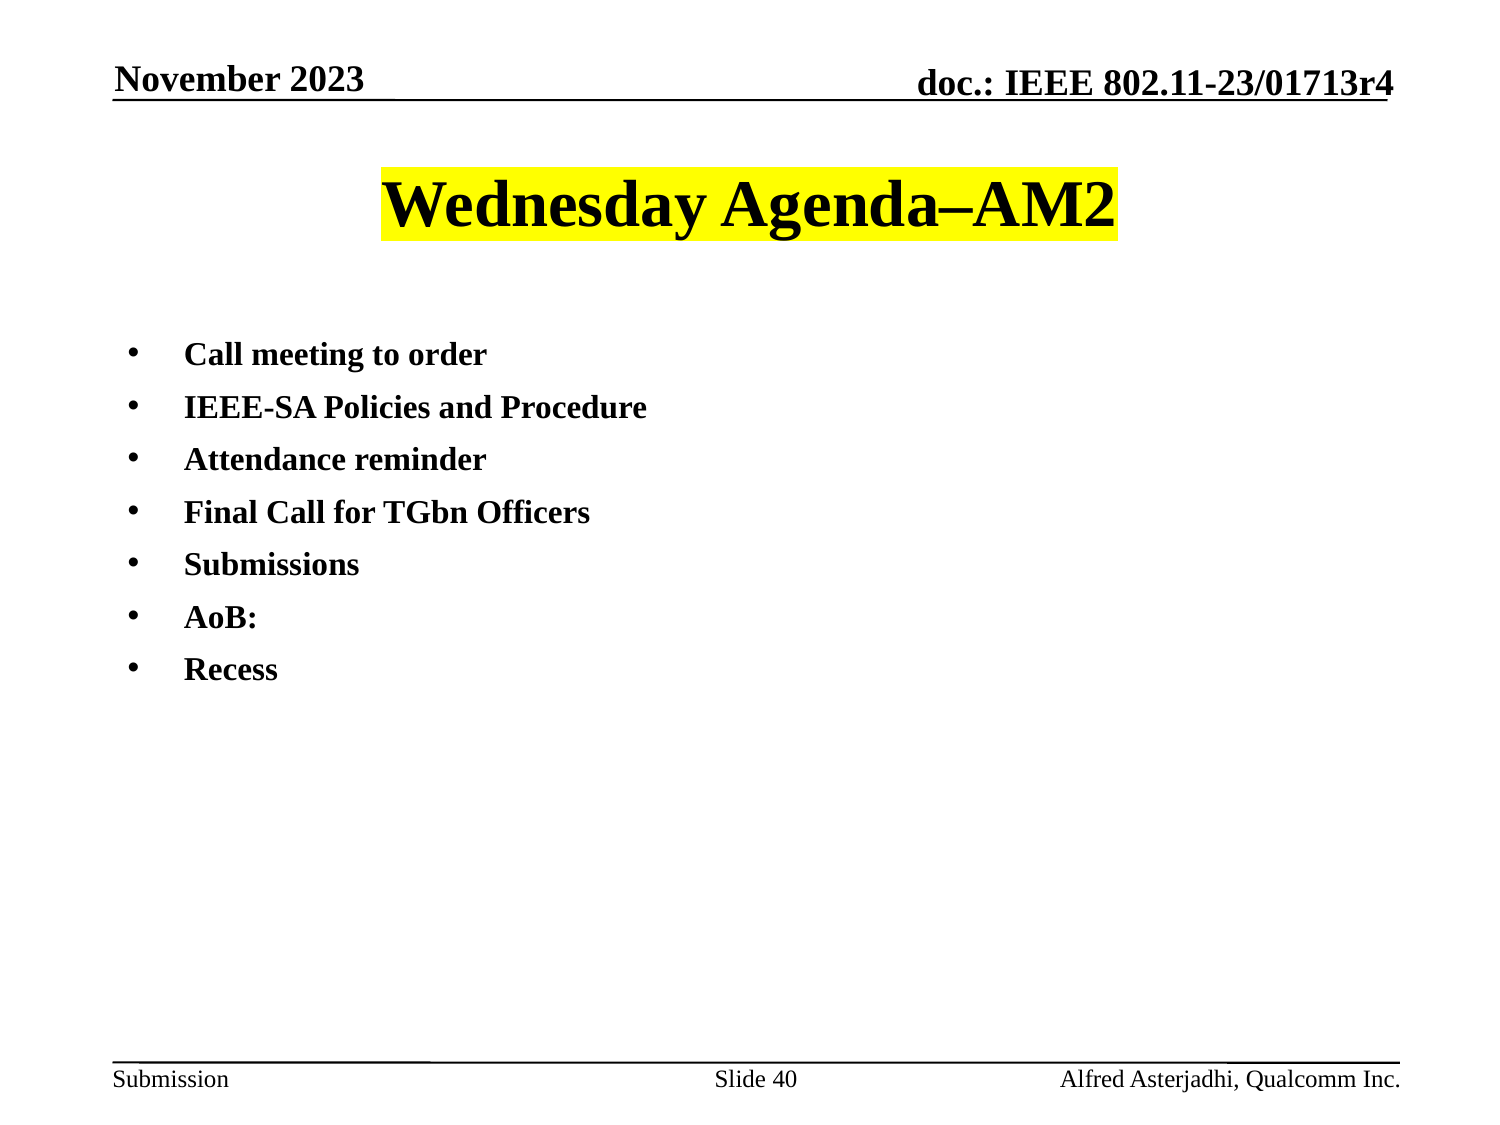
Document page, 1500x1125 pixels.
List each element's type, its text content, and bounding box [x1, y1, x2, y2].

footer Alfred Asterjadhi, Qualcomm Inc. [878, 1061, 1402, 1093]
list Call meeting to order IEEE-SA Policies and Procedure Attendance reminder Final Call for TGbn Officers Submissions AoB: Recess [112, 324, 1388, 1063]
title Wednesday Agenda–AM2 [112, 112, 1388, 288]
slide_number Slide 40 [712, 1061, 800, 1123]
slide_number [114, 54, 423, 100]
